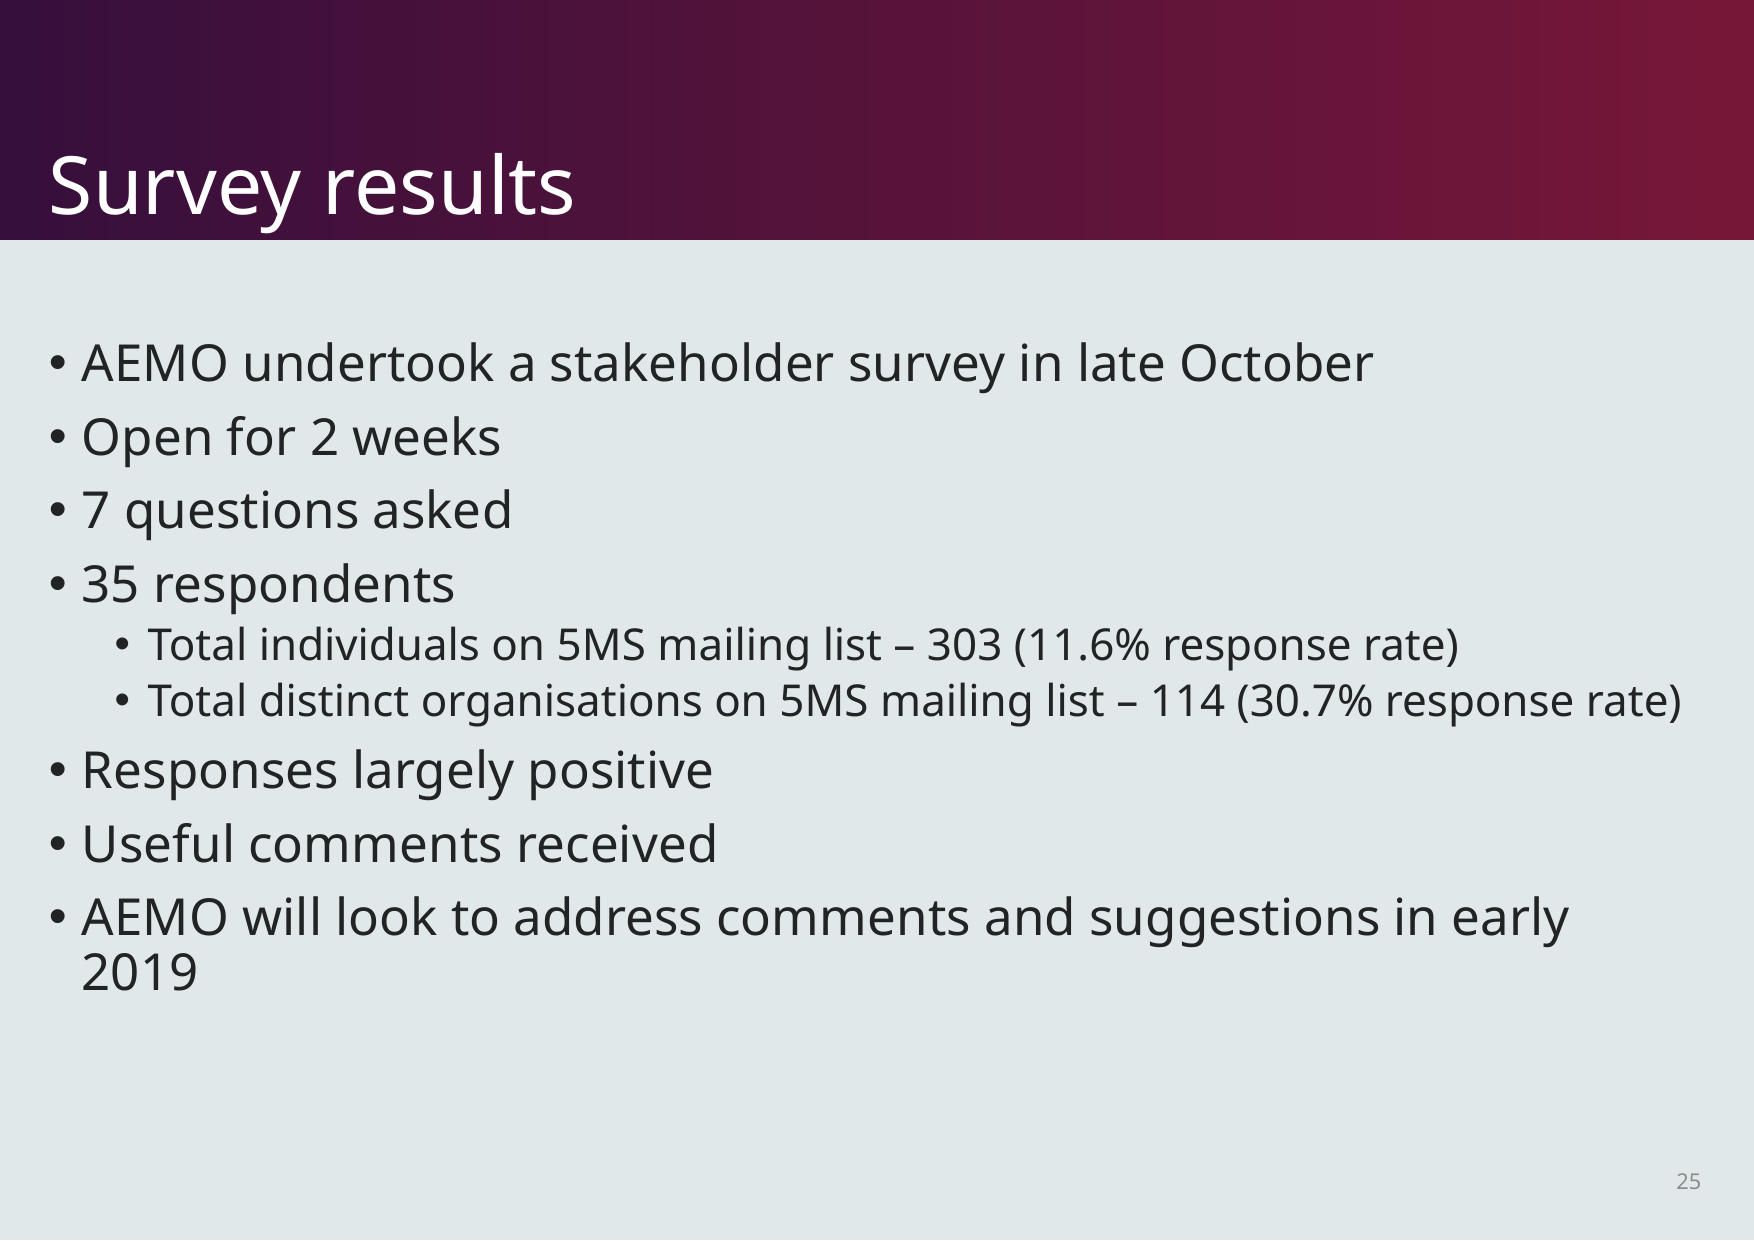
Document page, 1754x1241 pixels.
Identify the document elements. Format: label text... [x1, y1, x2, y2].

title Survey results [33, 24, 1329, 240]
list AEMO undertook a stakeholder survey in late October Open for 2 weeks 7 questions asked 35 respondents Total individuals on 5MS mailing list – 303 (11.6% response rate) Total distinct organisations on 5MS mailing list – 114 (30.7% response rate) Responses largely positive Useful comments received AEMO will look to address comments and suggestions in early 2019 [33, 330, 1717, 1117]
slide_number 25 [1633, 1149, 1717, 1216]
